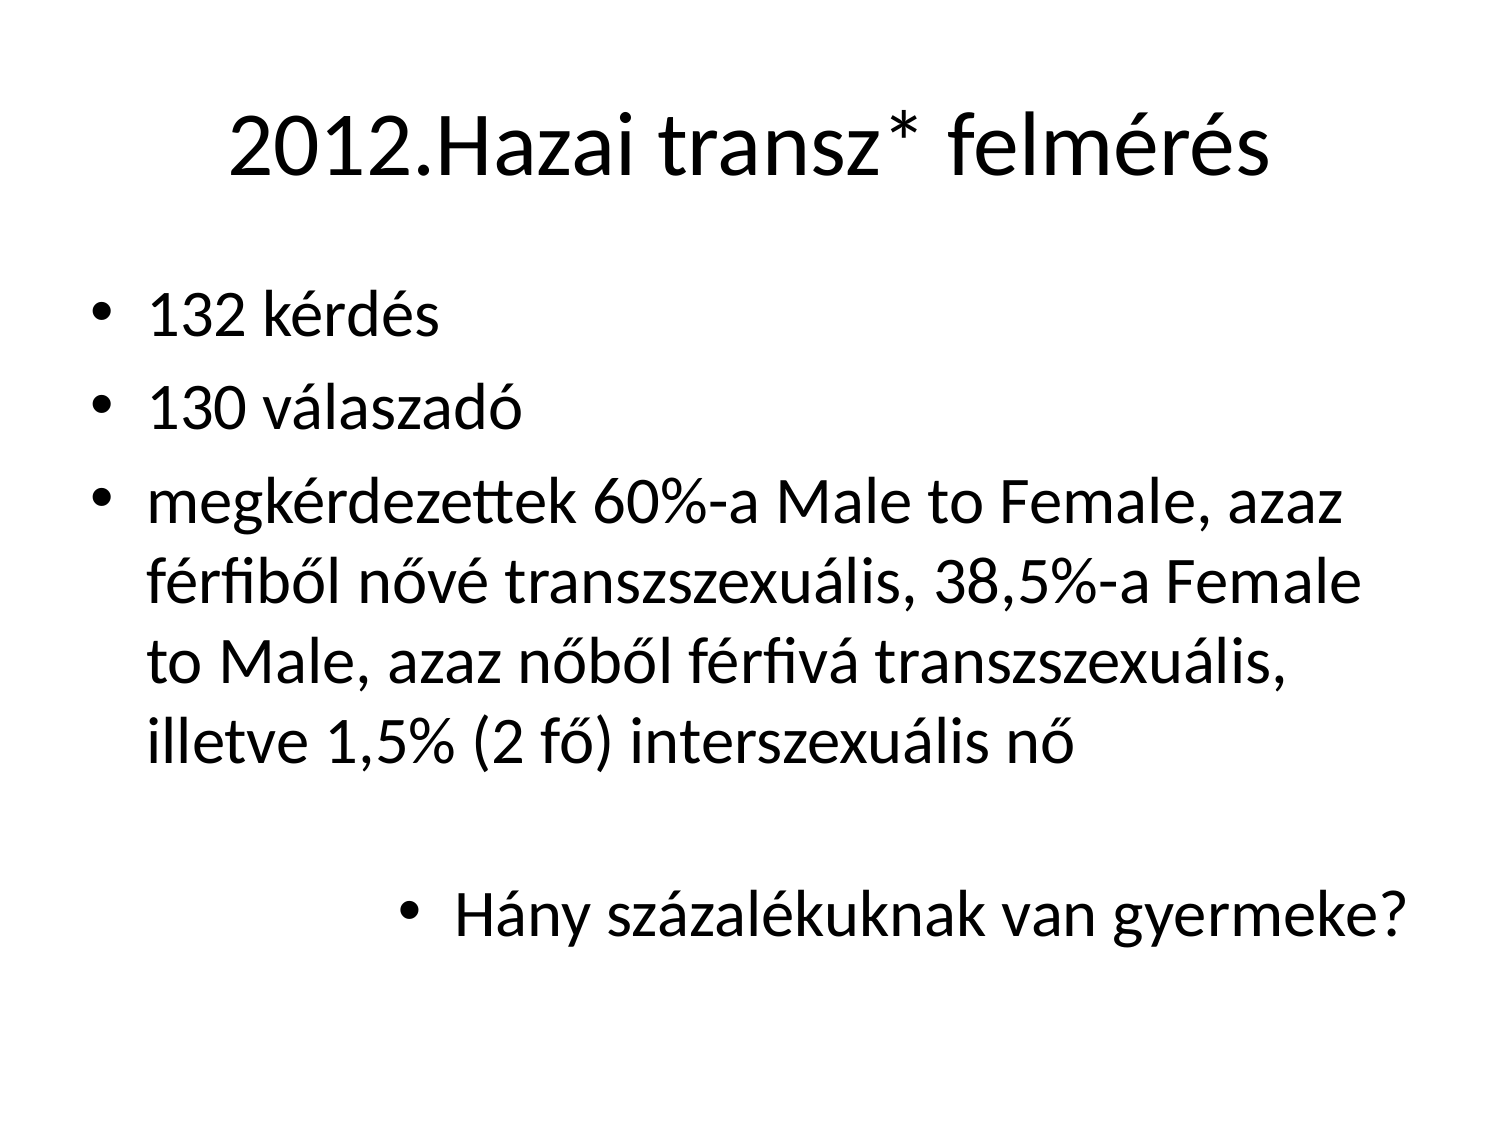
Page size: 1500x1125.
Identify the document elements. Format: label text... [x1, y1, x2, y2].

list 132 kérdés 130 válaszadó megkérdezettek 60%-a Male to Female, azaz férfiből nővé transzszexuális, 38,5%-a Female to Male, azaz nőből férfivá transzszexuális, illetve 1,5% (2 fő) interszexuális nő Hány százalékuknak van gyermeke? [75, 262, 1425, 1005]
title 2012.Hazai transz* felmérés [75, 45, 1425, 233]
